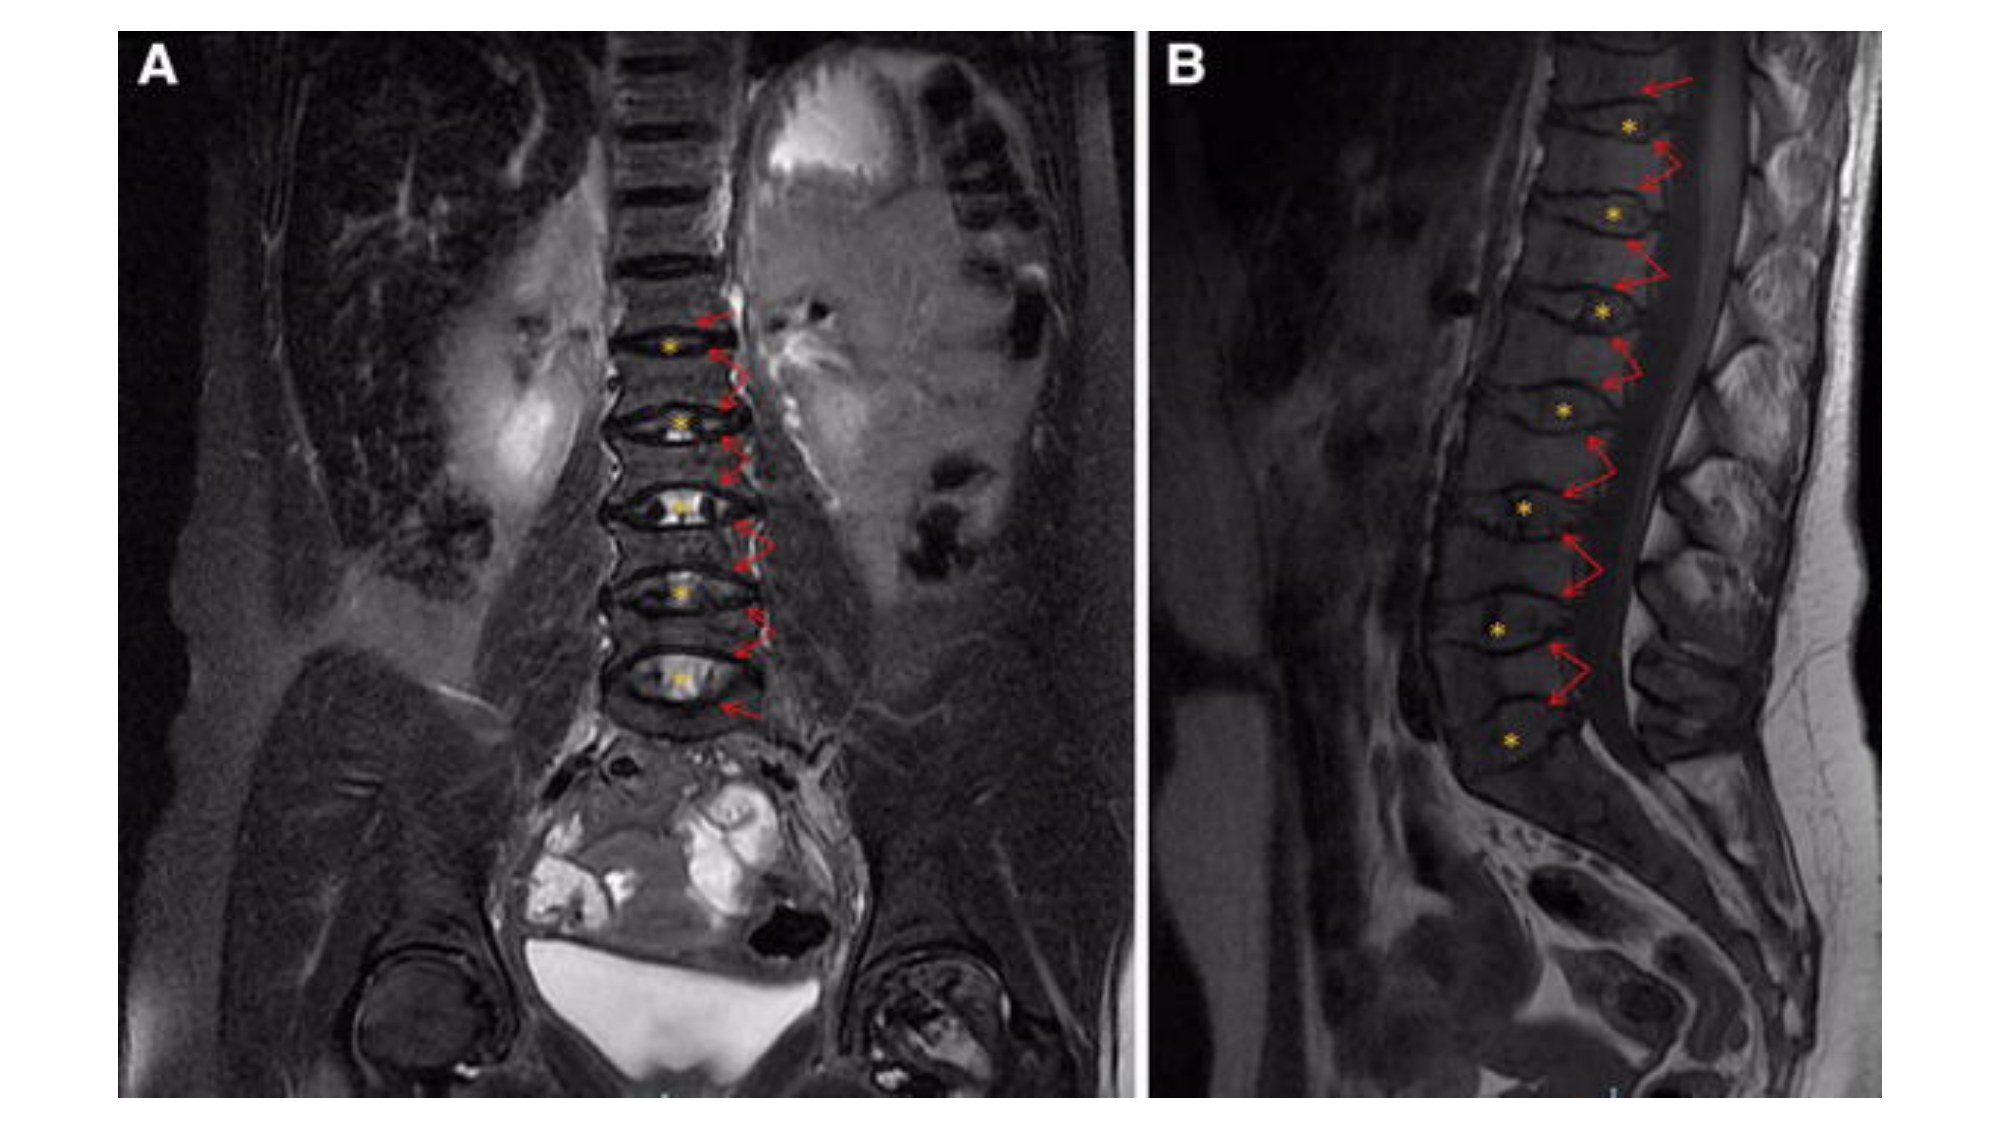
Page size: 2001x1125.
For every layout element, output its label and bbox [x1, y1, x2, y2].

list [118, 31, 1882, 1098]
